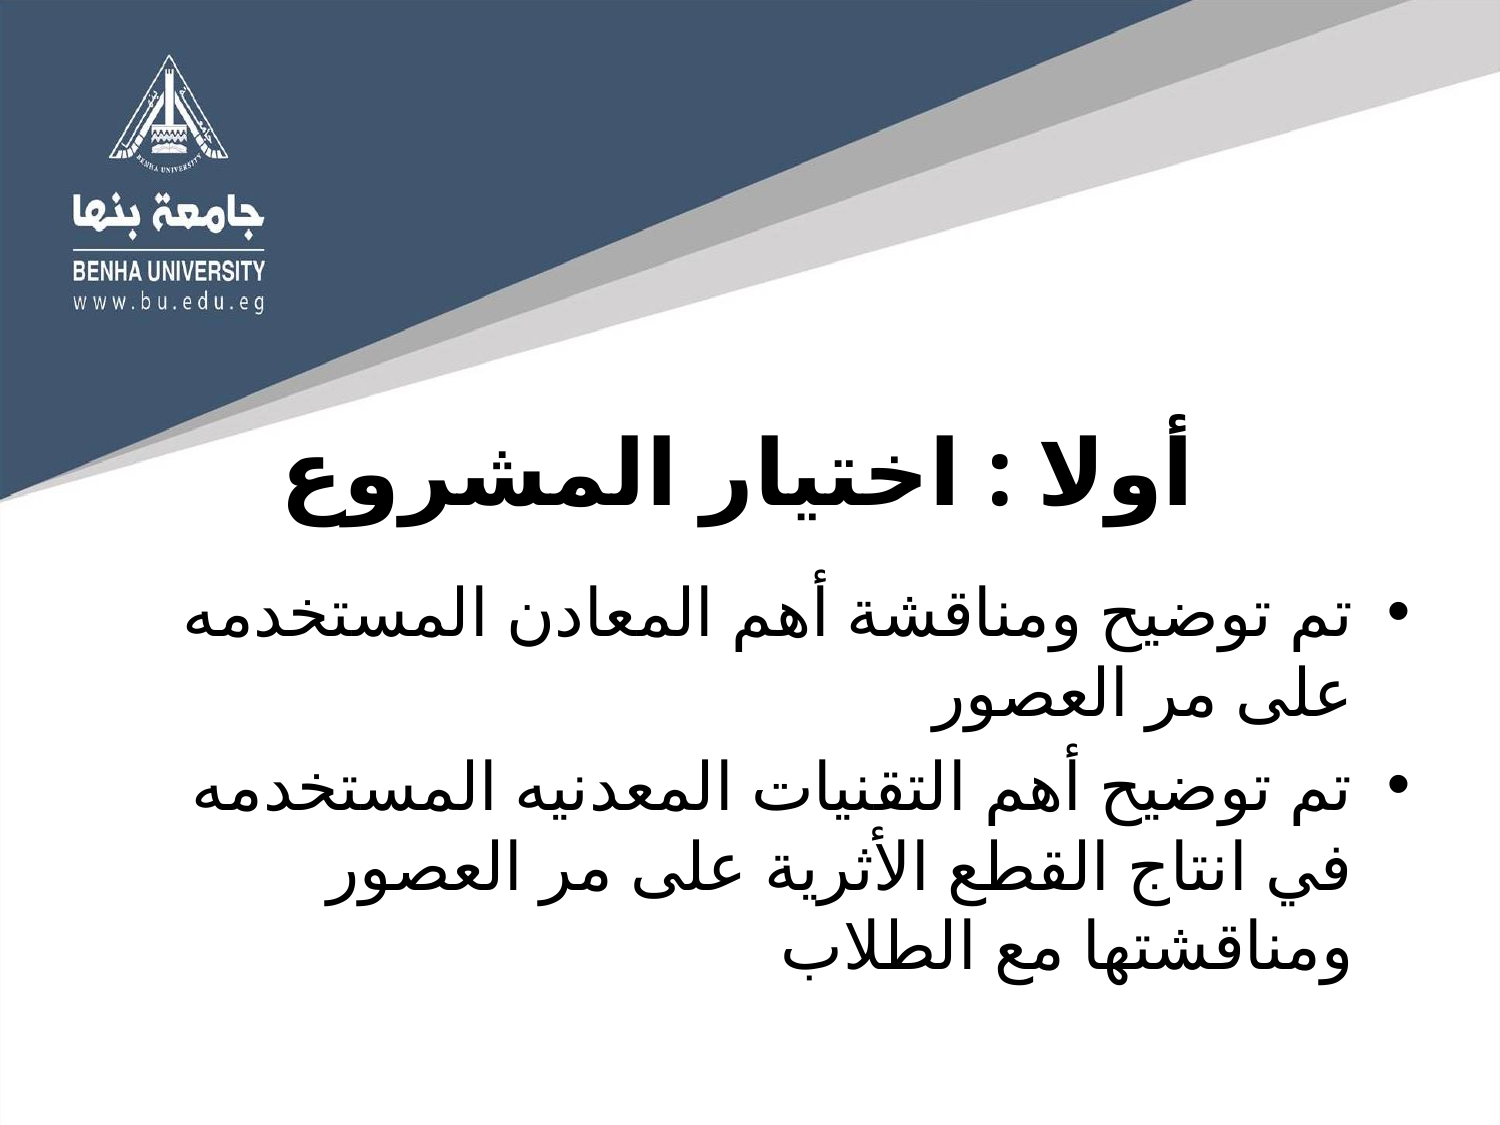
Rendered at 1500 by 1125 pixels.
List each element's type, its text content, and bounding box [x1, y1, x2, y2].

picture [0, 0, 1500, 1125]
title أولا : اختيار المشروع [75, 375, 1425, 562]
list تم توضيح ومناقشة أهم المعادن المستخدمه على مر العصور تم توضيح أهم التقنيات المعدنيه المستخدمه في انتاج القطع الأثرية على مر العصور ومناقشتها مع الطلاب [75, 562, 1425, 863]
